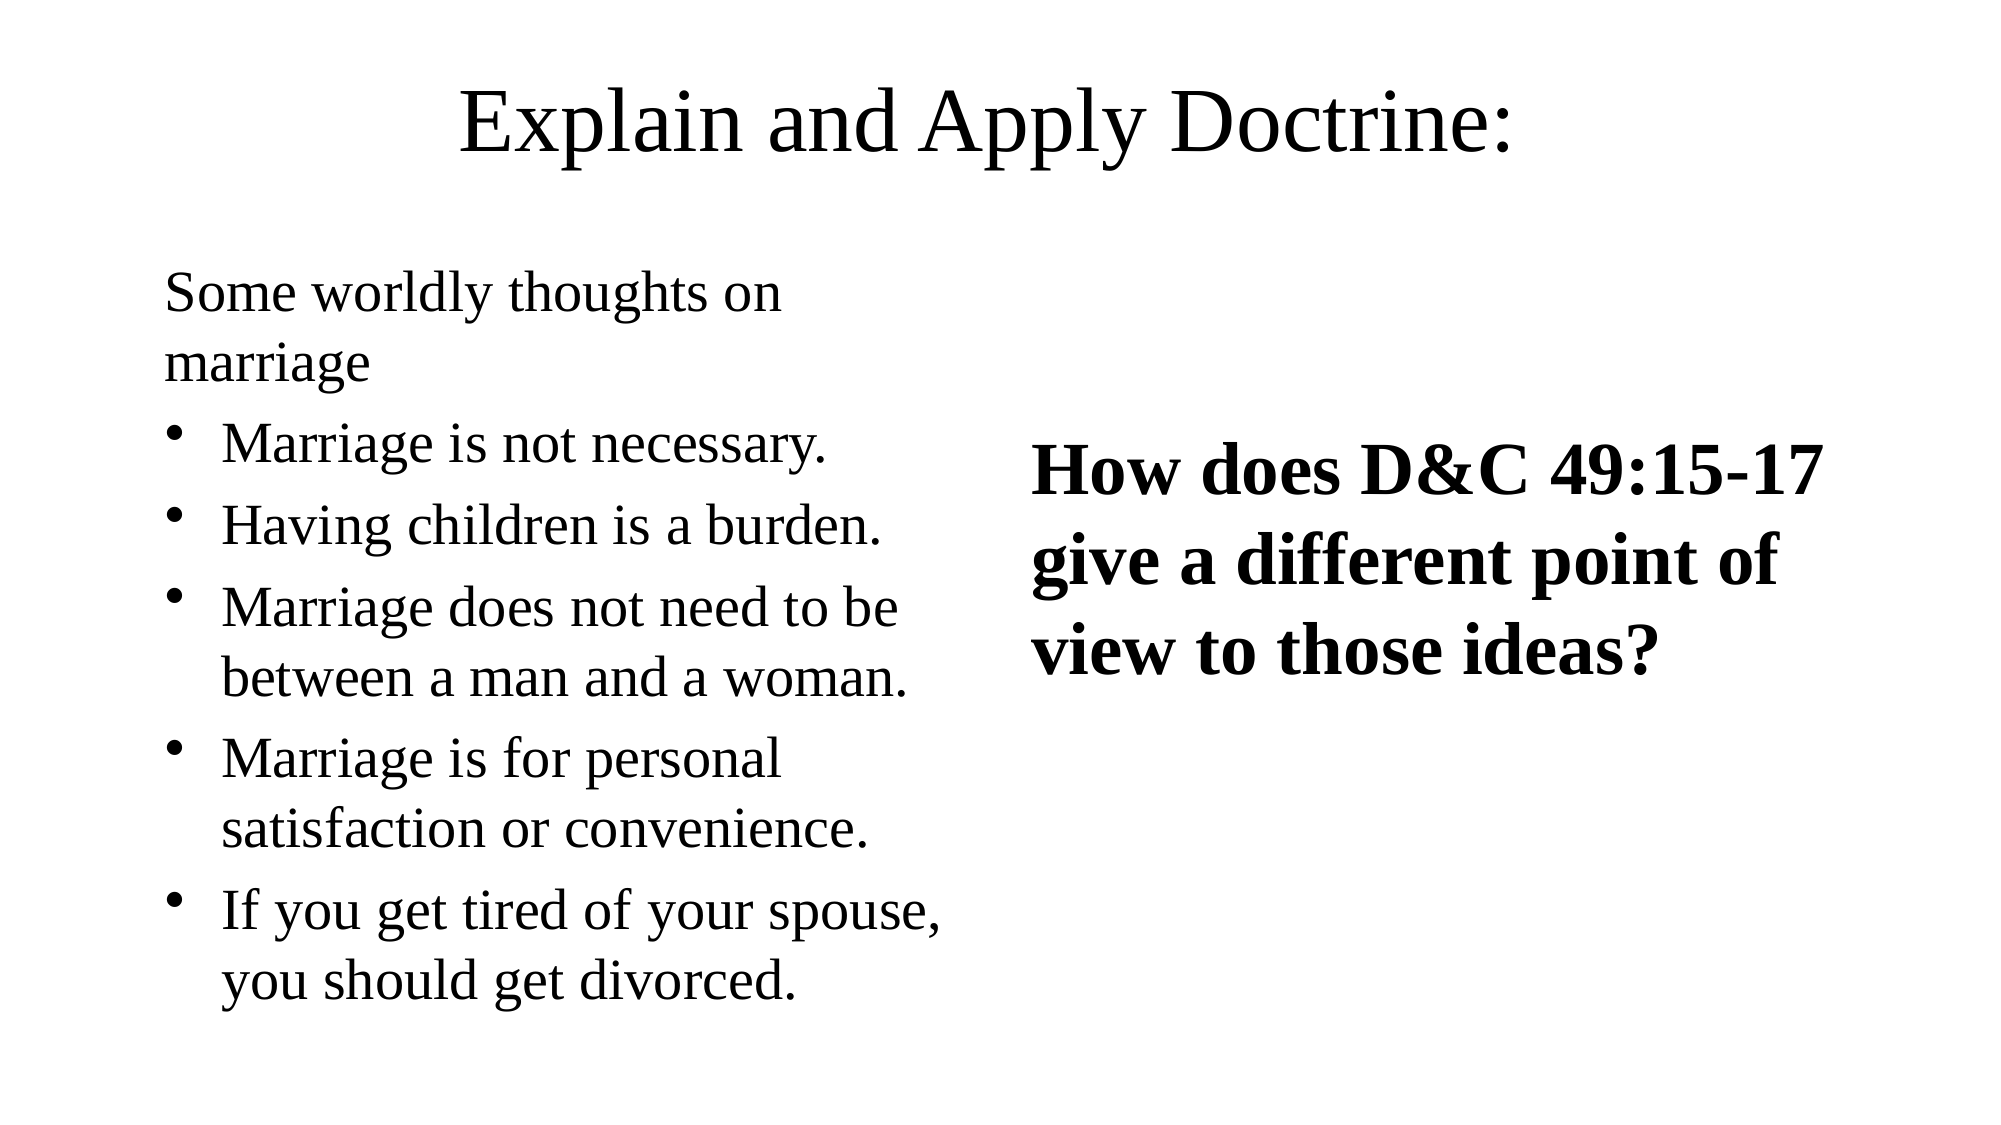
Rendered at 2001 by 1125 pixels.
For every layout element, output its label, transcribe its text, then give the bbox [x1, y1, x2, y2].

title Explain and Apply Doctrine: [150, 20, 1850, 209]
list Some worldly thoughts on marriage Marriage is not necessary. Having children is a burden. Marriage does not need to be between a man and a woman. Marriage is for personal satisfaction or convenience. If you get tired of your spouse, you should get divorced. [150, 245, 984, 921]
list How does D&C 49:15-17 give a different point of view to those ideas? [1016, 245, 1850, 921]
